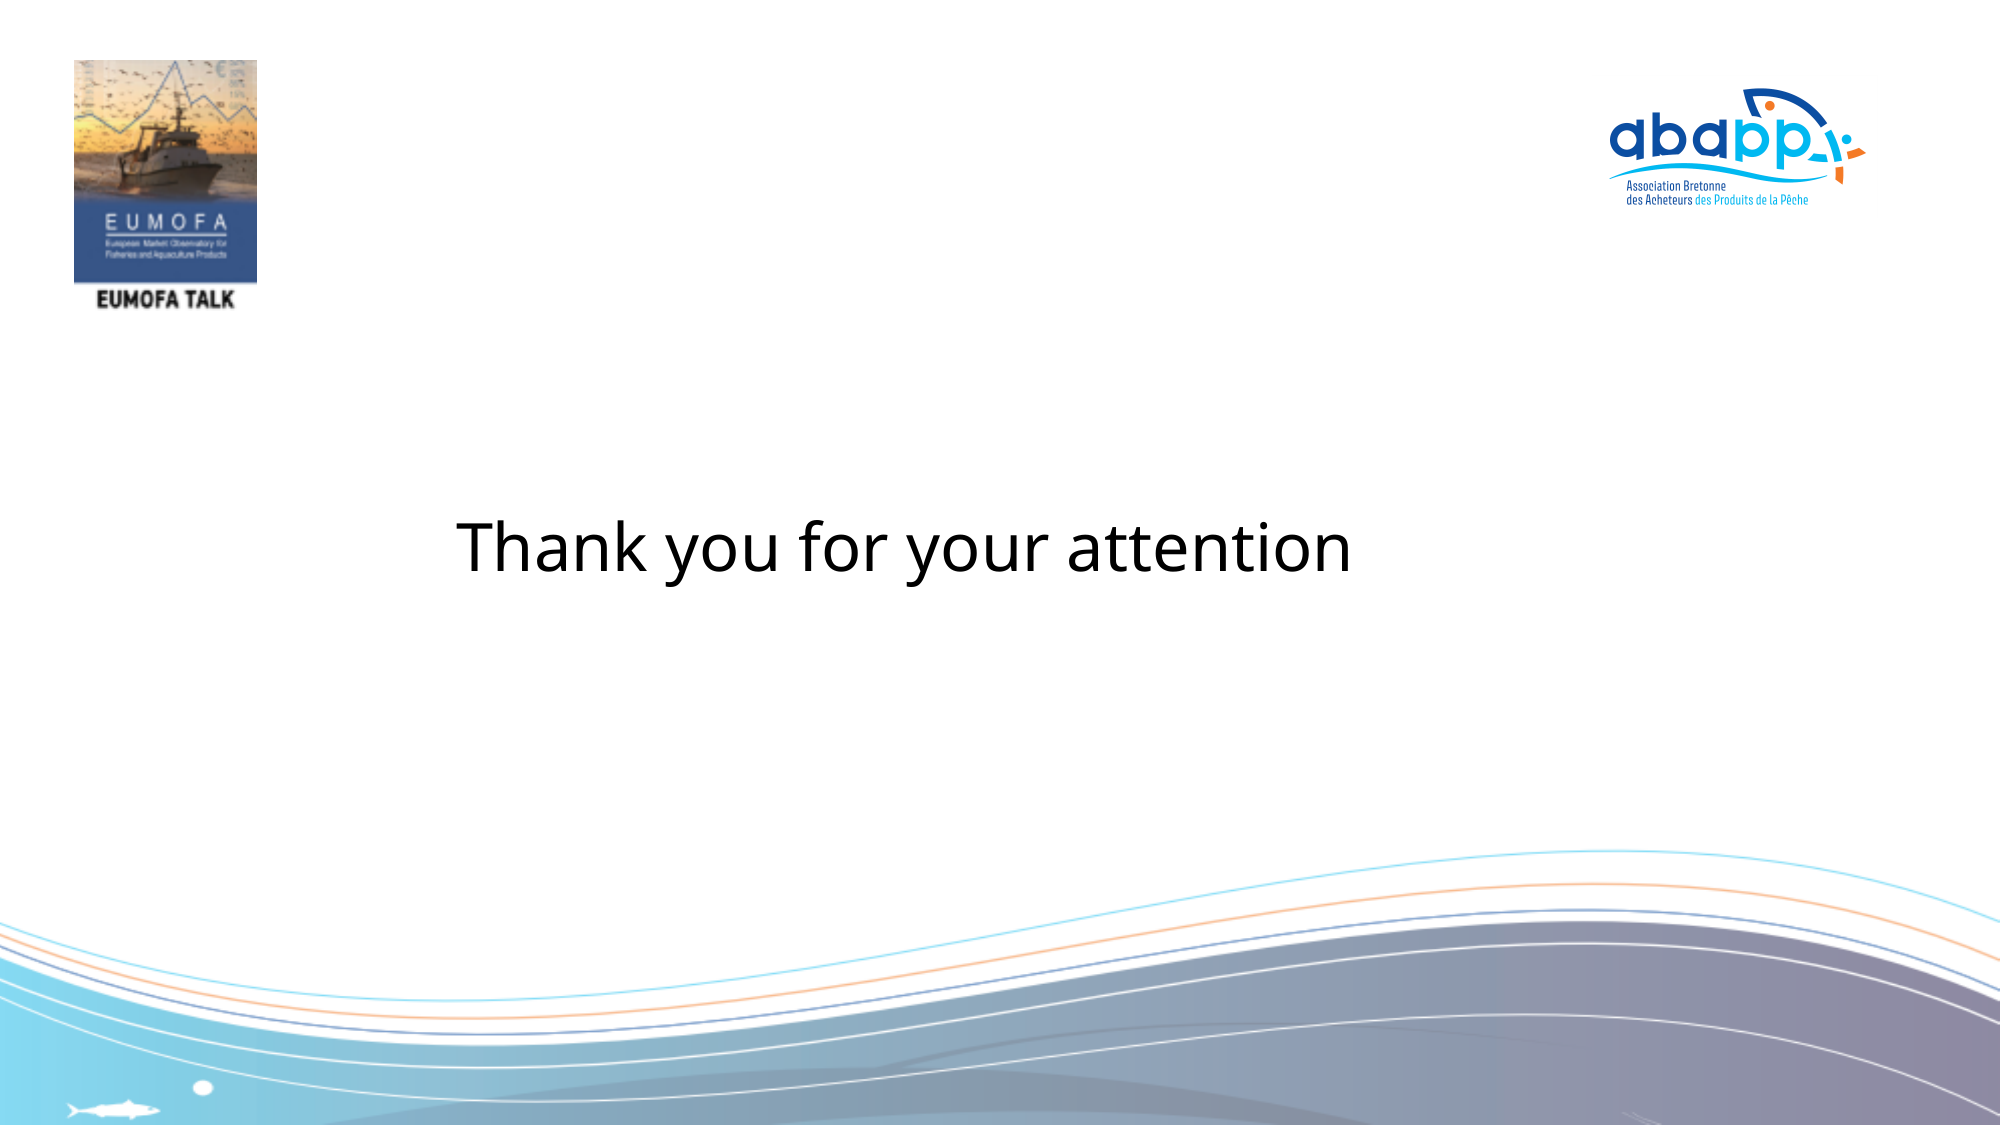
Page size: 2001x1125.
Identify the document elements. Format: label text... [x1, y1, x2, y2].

text_box Thank you for your attention [441, 497, 1593, 593]
picture [0, 843, 2000, 1125]
picture [1592, 74, 1878, 218]
picture [73, 60, 257, 318]
